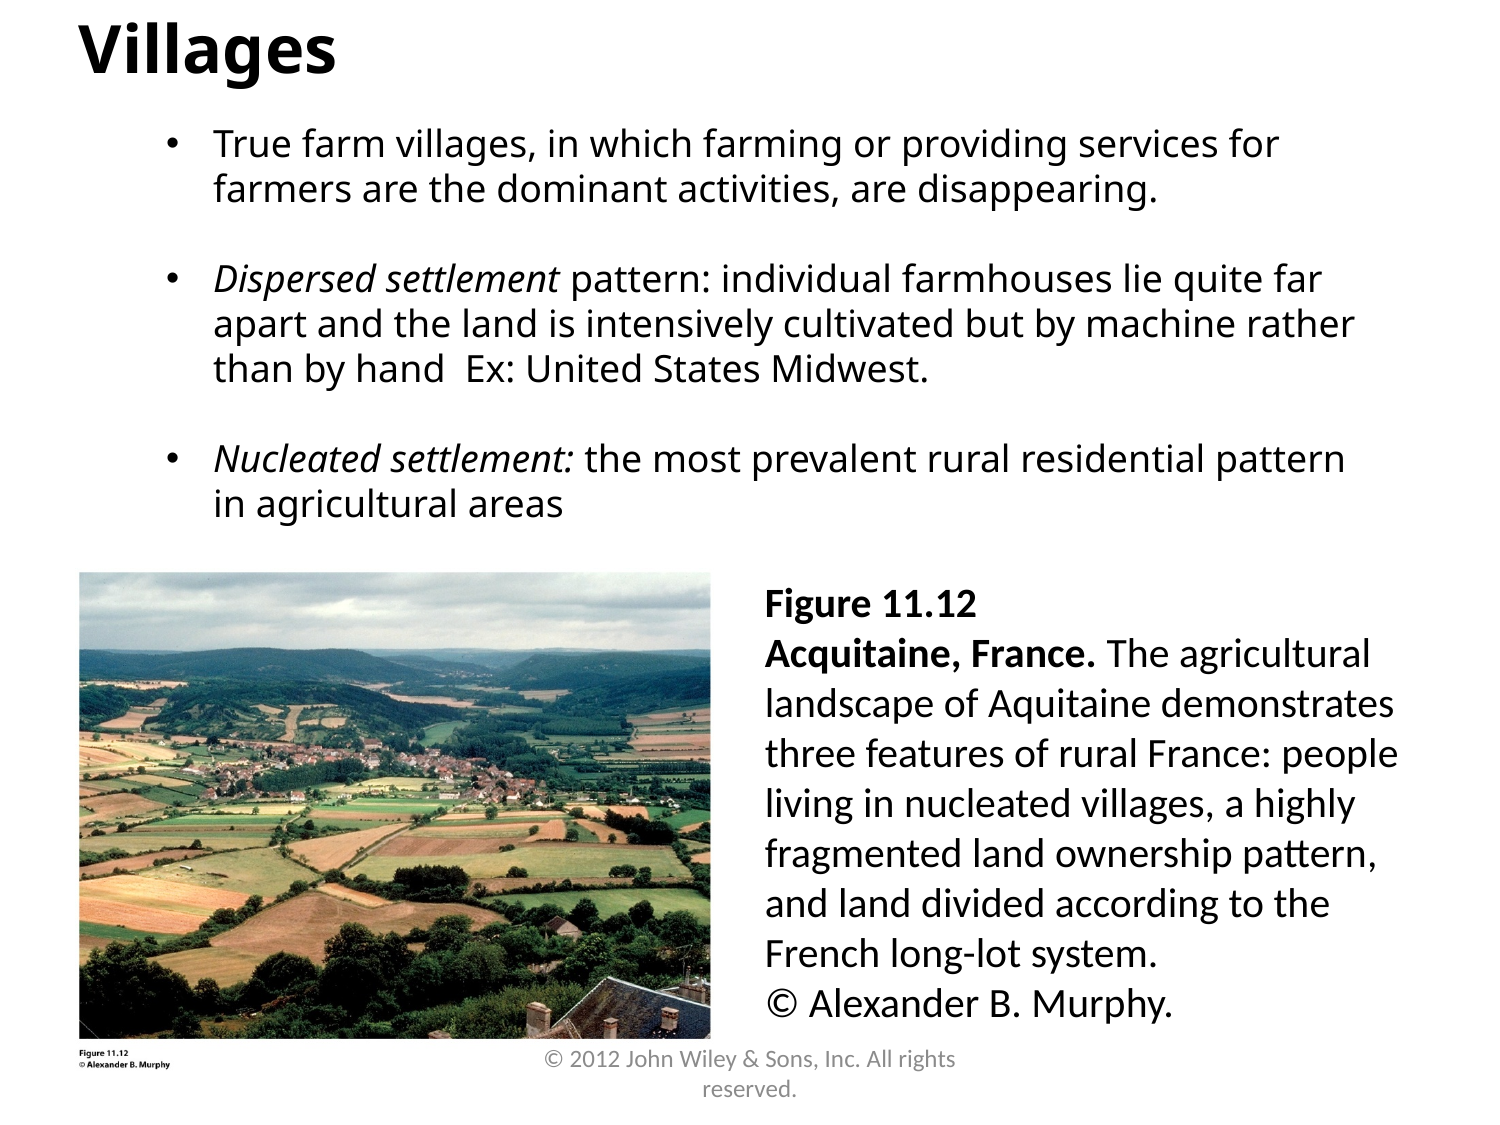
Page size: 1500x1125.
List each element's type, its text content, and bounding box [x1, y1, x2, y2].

text_box True farm villages, in which farming or providing services for farmers are the dominant activities, are disappearing. Dispersed settlement pattern: individual farmhouses lie quite far apart and the land is intensively cultivated but by machine rather than by hand Ex: United States Midwest. Nucleated settlement: the most prevalent rural residential pattern in agricultural areas [151, 112, 1399, 698]
footer © 2012 John Wiley & Sons, Inc. All rights reserved. [512, 1042, 988, 1103]
picture [75, 567, 714, 1072]
text_box Villages [63, 0, 1452, 95]
text_box Figure 11.12 Acquitaine, France. The agricultural landscape of Aquitaine demonstrates three features of rural France: people living in nucleated villages, a highly fragmented land ownership pattern, and land divided according to the French long-lot system. © Alexander B. Murphy. [750, 568, 1429, 1034]
